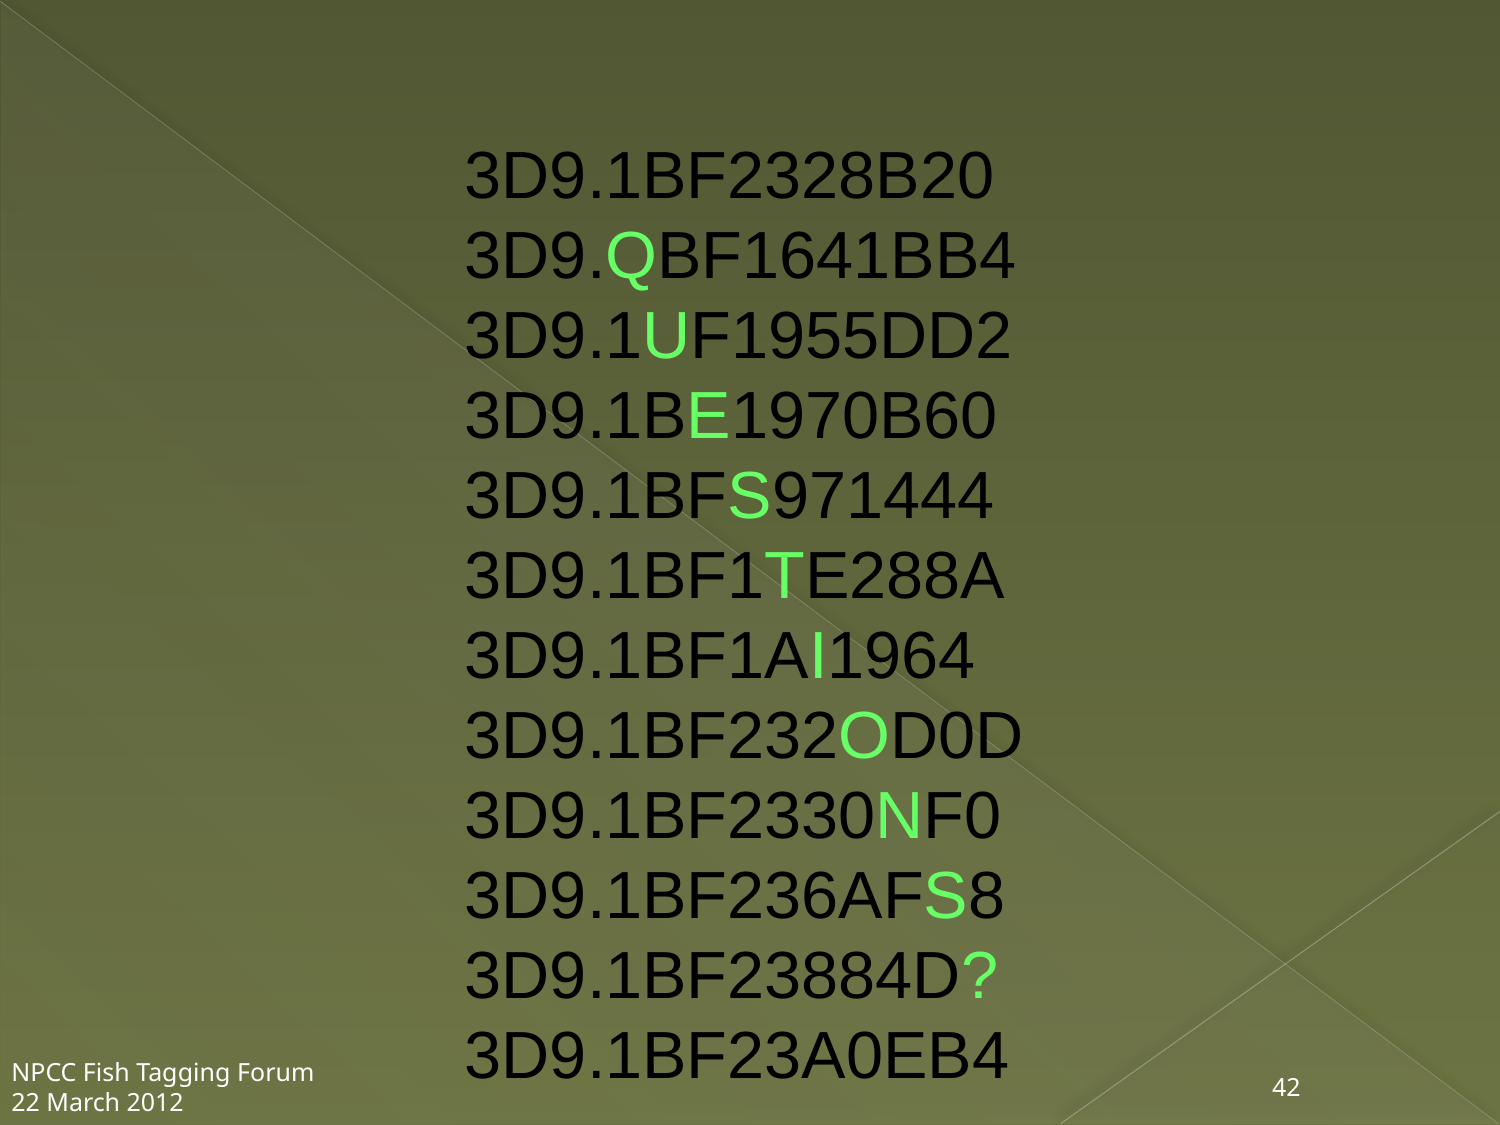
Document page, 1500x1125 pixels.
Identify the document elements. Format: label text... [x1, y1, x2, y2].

slide_number 42 [1245, 1063, 1328, 1113]
text_box NPCC Fish Tagging Forum 22 March 2012 [0, 1049, 331, 1124]
text_box 3D9.1BF2328B20 3D9.QBF1641BB4 3D9.1UF1955DD2 3D9.1BE1970B60 3D9.1BFS971444 3D9.1BF1TE288A 3D9.1BF1AI1964 3D9.1BF232OD0D 3D9.1BF2330NF0 3D9.1BF236AFS8 3D9.1BF23884D? 3D9.1BF23A0EB4 [449, 124, 1200, 1100]
